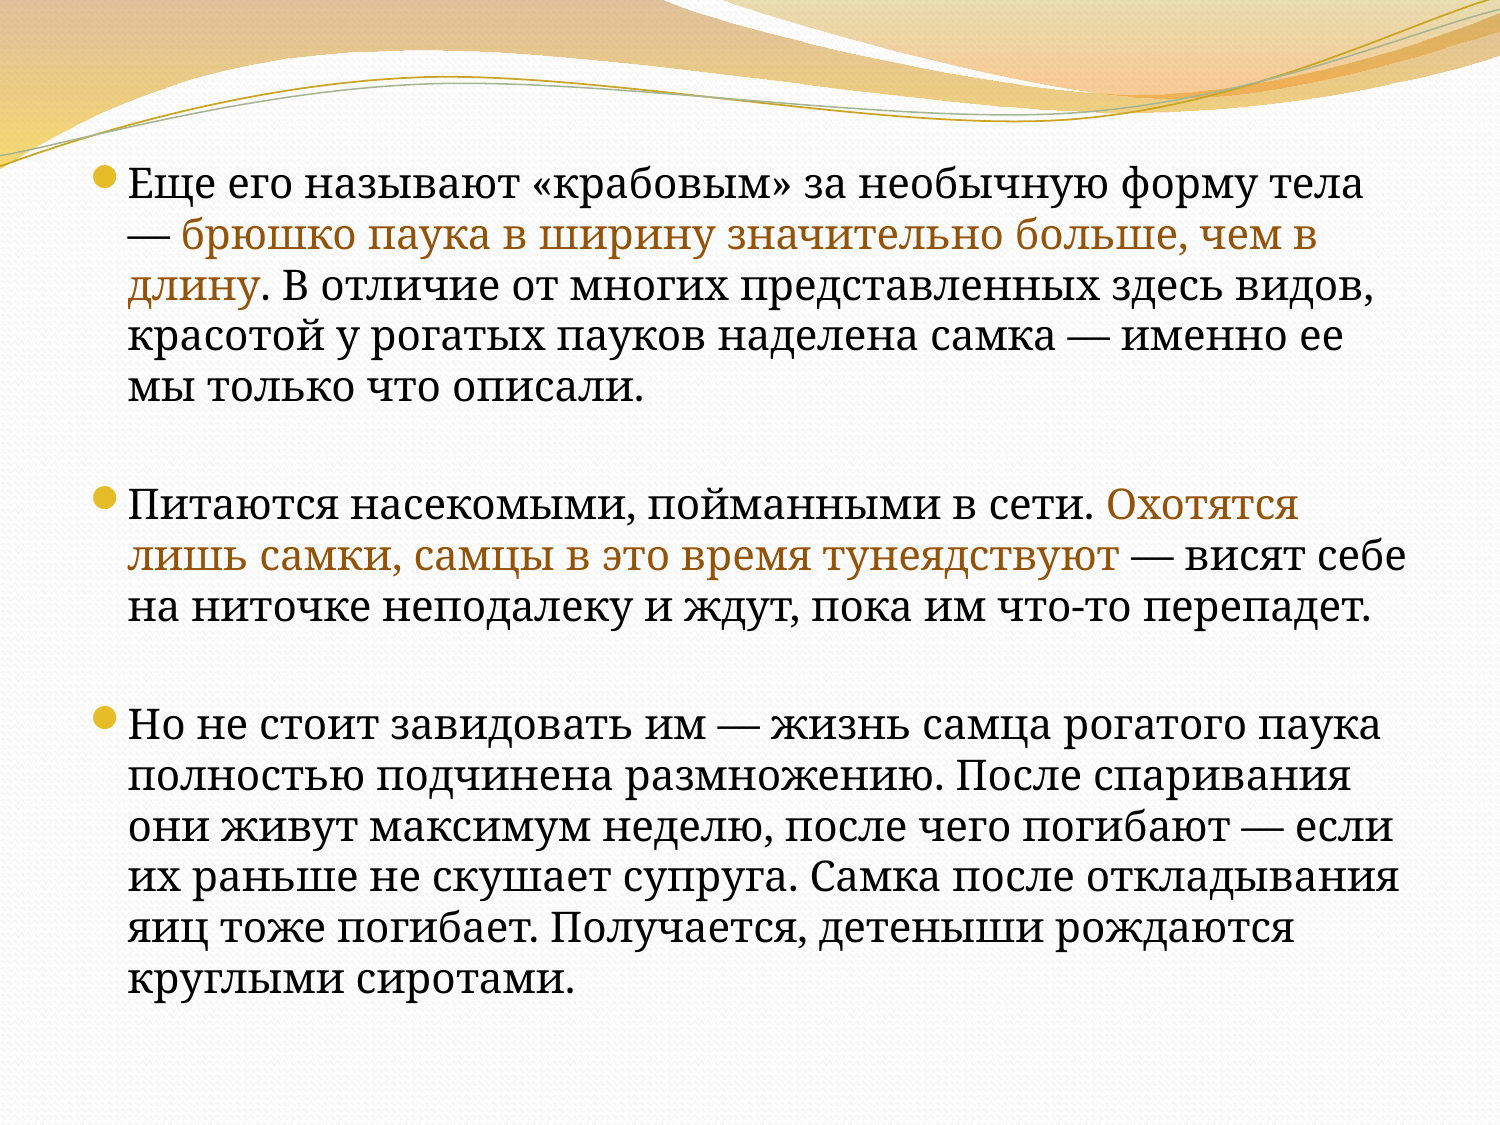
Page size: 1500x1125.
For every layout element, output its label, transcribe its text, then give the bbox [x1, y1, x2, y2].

list Еще его называют «крабовым» за необычную форму тела — брюшко паука в ширину значительно больше, чем в длину. В отличие от многих представленных здесь видов, красотой у рогатых пауков наделена самка — именно ее мы только что описали. Питаются насекомыми, пойманными в сети. Охотятся лишь самки, самцы в это время тунеядствуют — висят себе на ниточке неподалеку и ждут, пока им что-то перепадет. Но не стоит завидовать им — жизнь самца рогатого паука полностью подчинена размножению. После спаривания они живут максимум неделю, после чего погибают — если их раньше не скушает супруга. Самка после откладывания яиц тоже погибает. Получается, детеныши рождаются круглыми сиротами. [75, 149, 1425, 1038]
